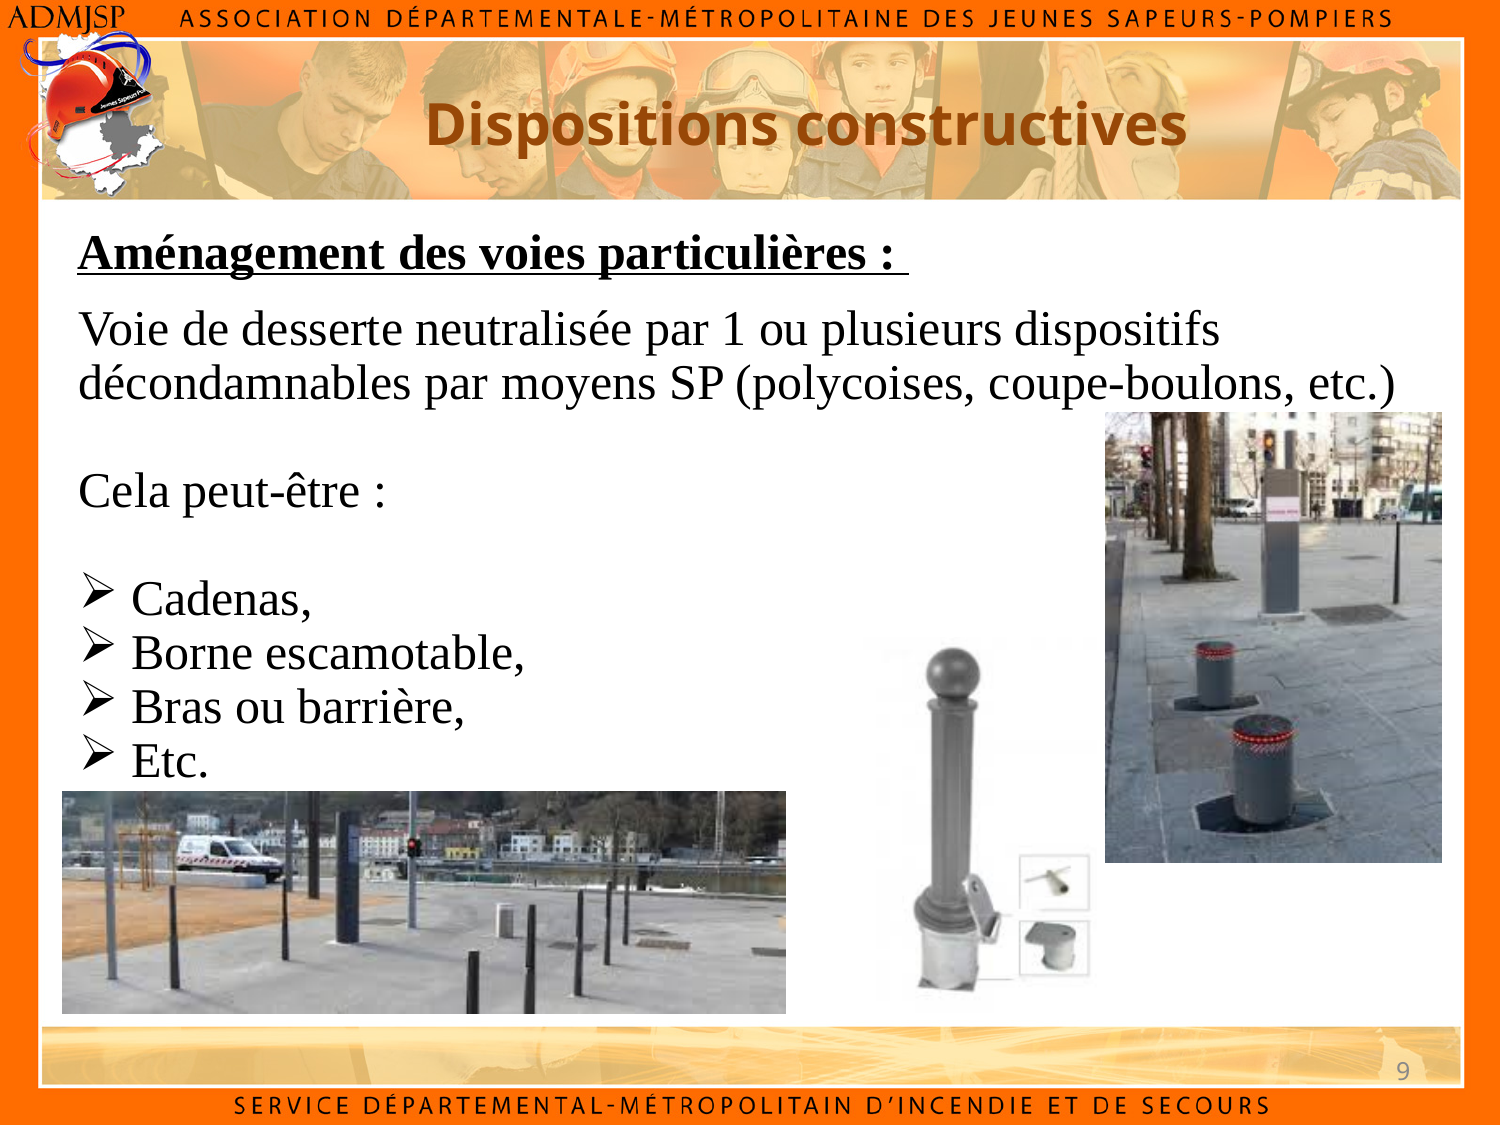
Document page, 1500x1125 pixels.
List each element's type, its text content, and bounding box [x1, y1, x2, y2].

text_box Aménagement des voies particulières : [62, 212, 1376, 288]
picture [0, 0, 1500, 1125]
title Dispositions constructives [159, 45, 1454, 200]
text_box Voie de desserte neutralisée par 1 ou plusieurs dispositifs décondamnables par moyens SP (polycoises, coupe-boulons, etc.) Cela peut-être : Cadenas, Borne escamotable, Bras ou barrière, Etc. [64, 294, 1454, 796]
text_box 9 [1074, 1042, 1425, 1103]
